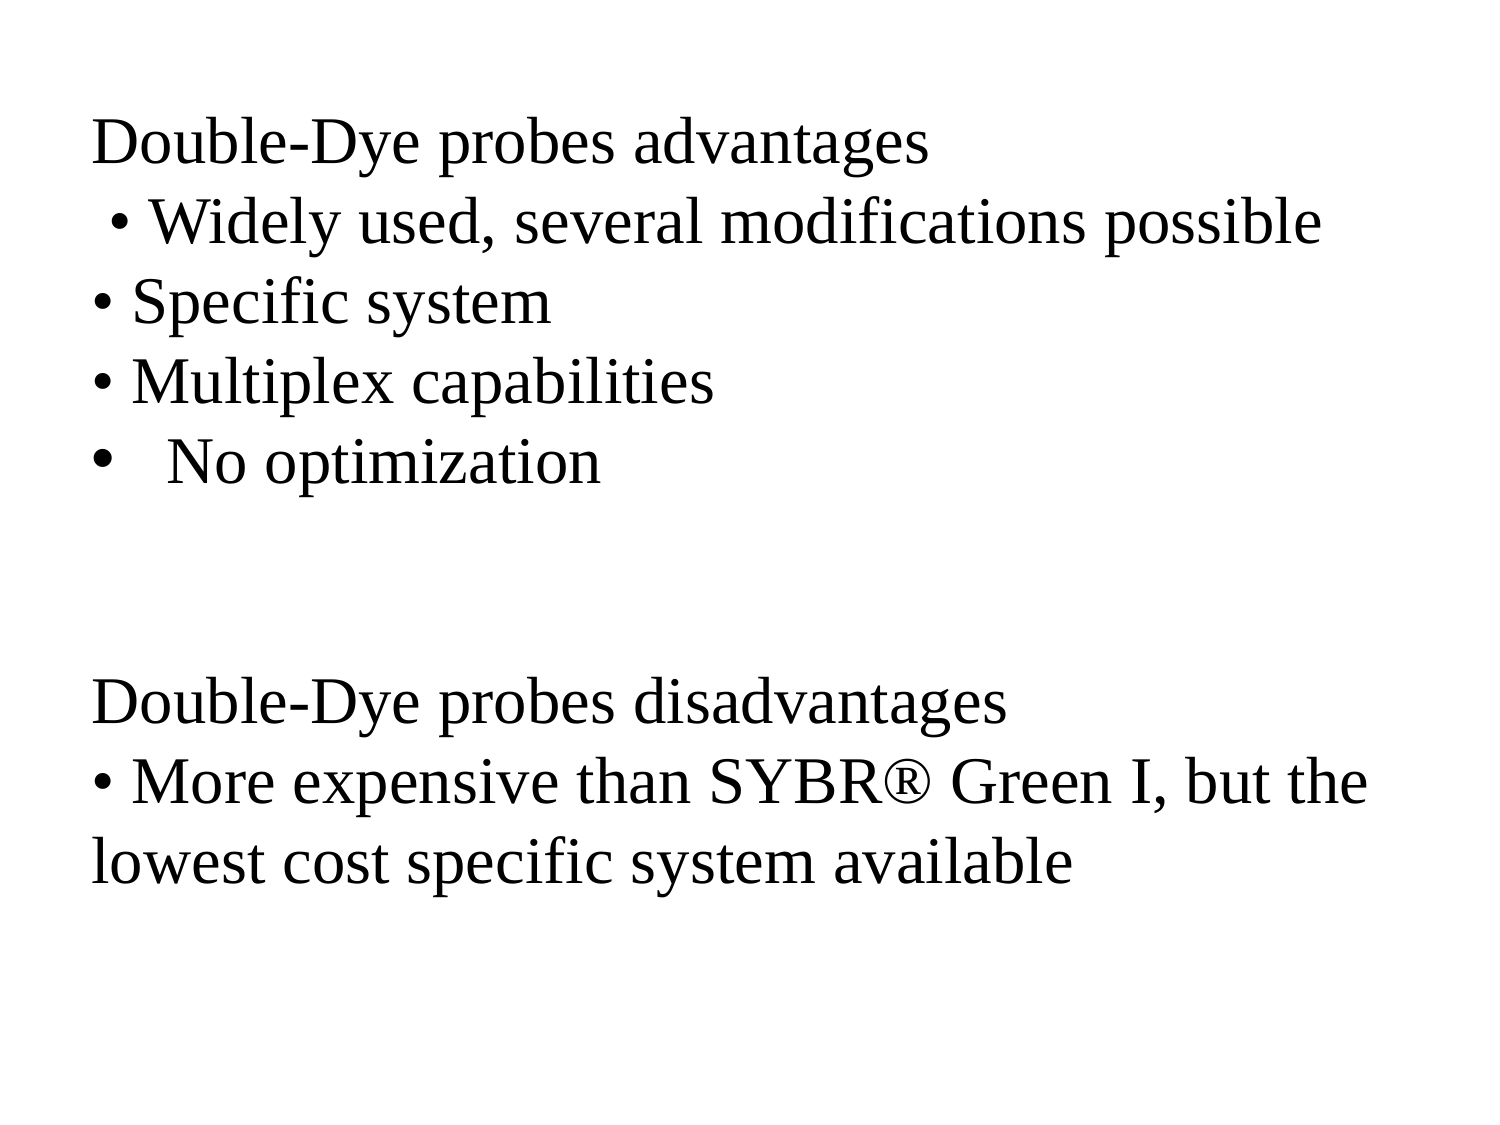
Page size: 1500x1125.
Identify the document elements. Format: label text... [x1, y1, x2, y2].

text_box Double-Dye probes advantages • Widely used, several modifications possible • Specific system • Multiplex capabilities No optimization Double-Dye probes disadvantages • More expensive than SYBR® Green I, but the lowest cost specific system available [76, 89, 1424, 905]
